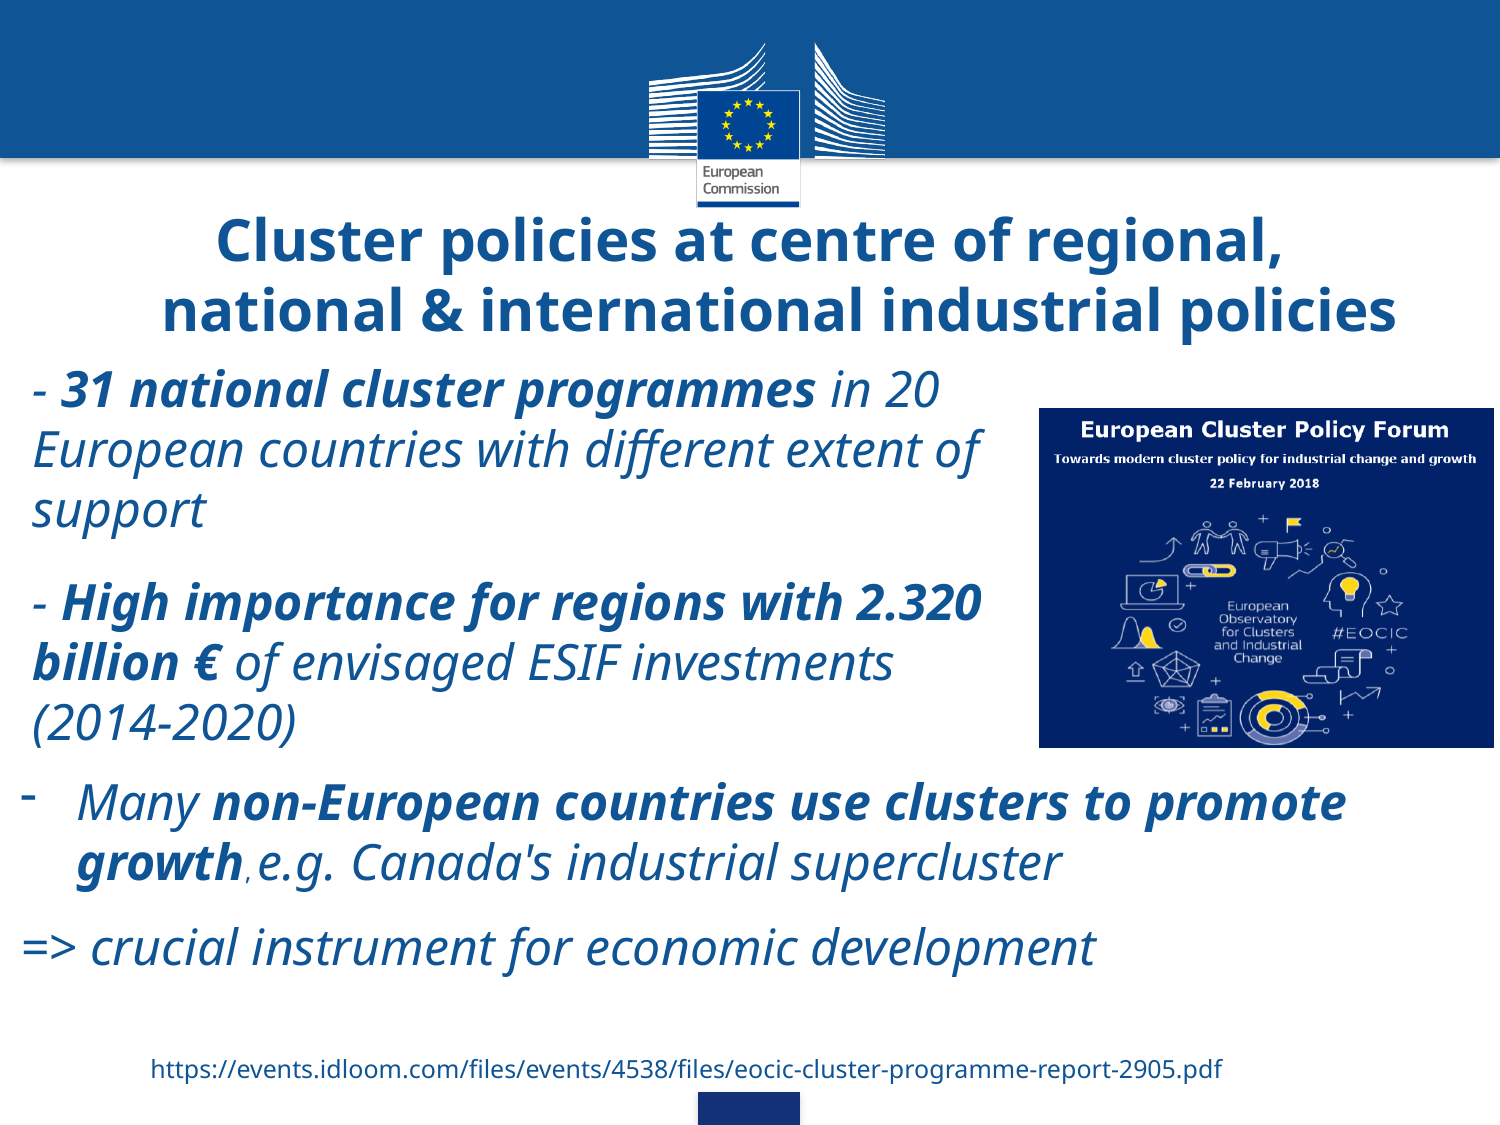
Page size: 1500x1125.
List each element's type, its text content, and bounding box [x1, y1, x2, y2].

text_box Many non-European countries use clusters to promote growth, e.g. Canada's industrial supercluster => crucial instrument for economic development [5, 763, 1423, 1013]
text_box https://events.idloom.com/files/events/4538/files/eocic-cluster-programme-report-2905.pdf [135, 1046, 1471, 1091]
title Cluster policies at centre of regional, national & international industrial policies [0, 196, 1500, 350]
picture [1039, 408, 1495, 749]
list - 31 national cluster programmes in 20 European countries with different extent of support - High importance for regions with 2.320 billion € of envisaged ESIF investments (2014-2020) [17, 350, 1041, 763]
picture [649, 42, 885, 196]
